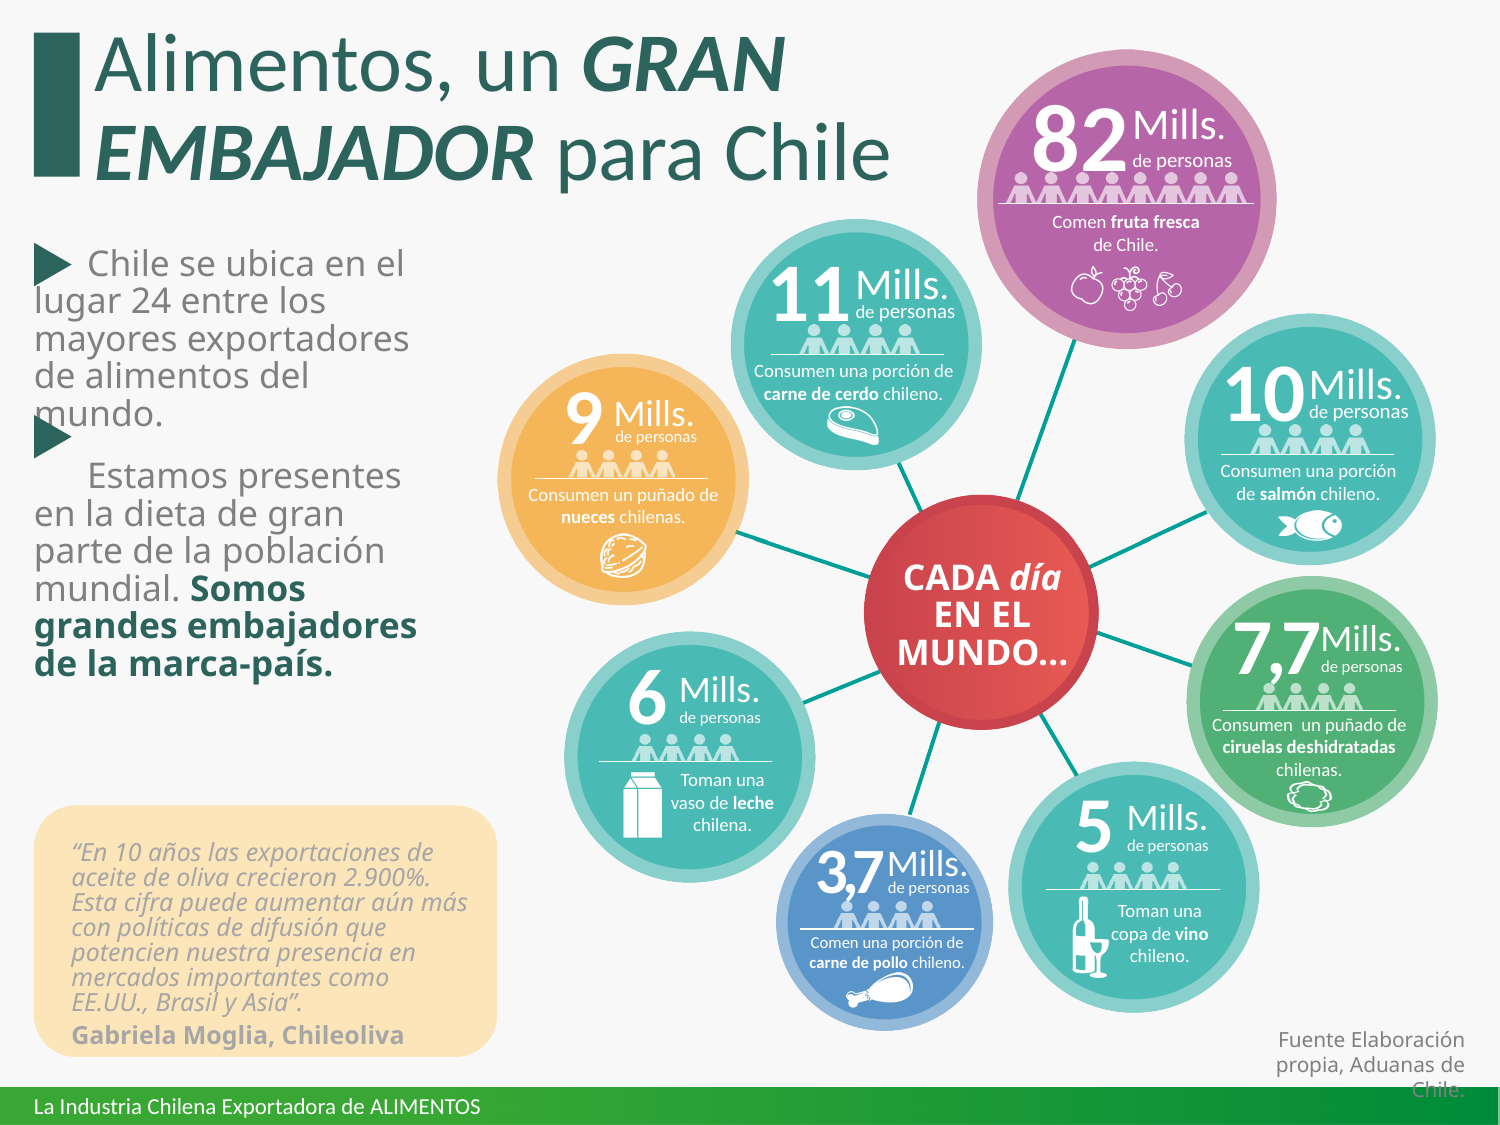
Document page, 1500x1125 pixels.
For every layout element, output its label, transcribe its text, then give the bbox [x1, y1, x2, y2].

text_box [751, 230, 993, 405]
text_box Alimentos, un GRAN EMBAJADOR para Chile [79, 10, 945, 205]
text_box Fuente Elaboración propia, Aduanas de Chile. [1218, 1026, 1465, 1087]
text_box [998, 68, 1270, 311]
text_box [32, 413, 74, 461]
picture [0, 1087, 1500, 1125]
text_box [32, 240, 74, 289]
text_box [32, 804, 497, 1058]
text_box [33, 32, 79, 178]
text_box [1207, 587, 1411, 812]
picture [497, 49, 1438, 1031]
text_box Chile se ubica en el lugar 24 entre los mayores exportadores de alimentos del mundo. Estamos presentes en la dieta de gran parte de la población mundial. Somos grandes embajadores de la marca-país. [34, 245, 439, 684]
text_box “En 10 años las exportaciones de aceite de oliva crecieron 2.900%. Esta cifra puede aumentar aún más con políticas de difusión que potencien nuestra presencia en mercados importantes como EE.UU., Brasil y Asia”. Gabriela Moglia, Chileoliva [71, 841, 473, 1050]
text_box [1206, 330, 1446, 542]
